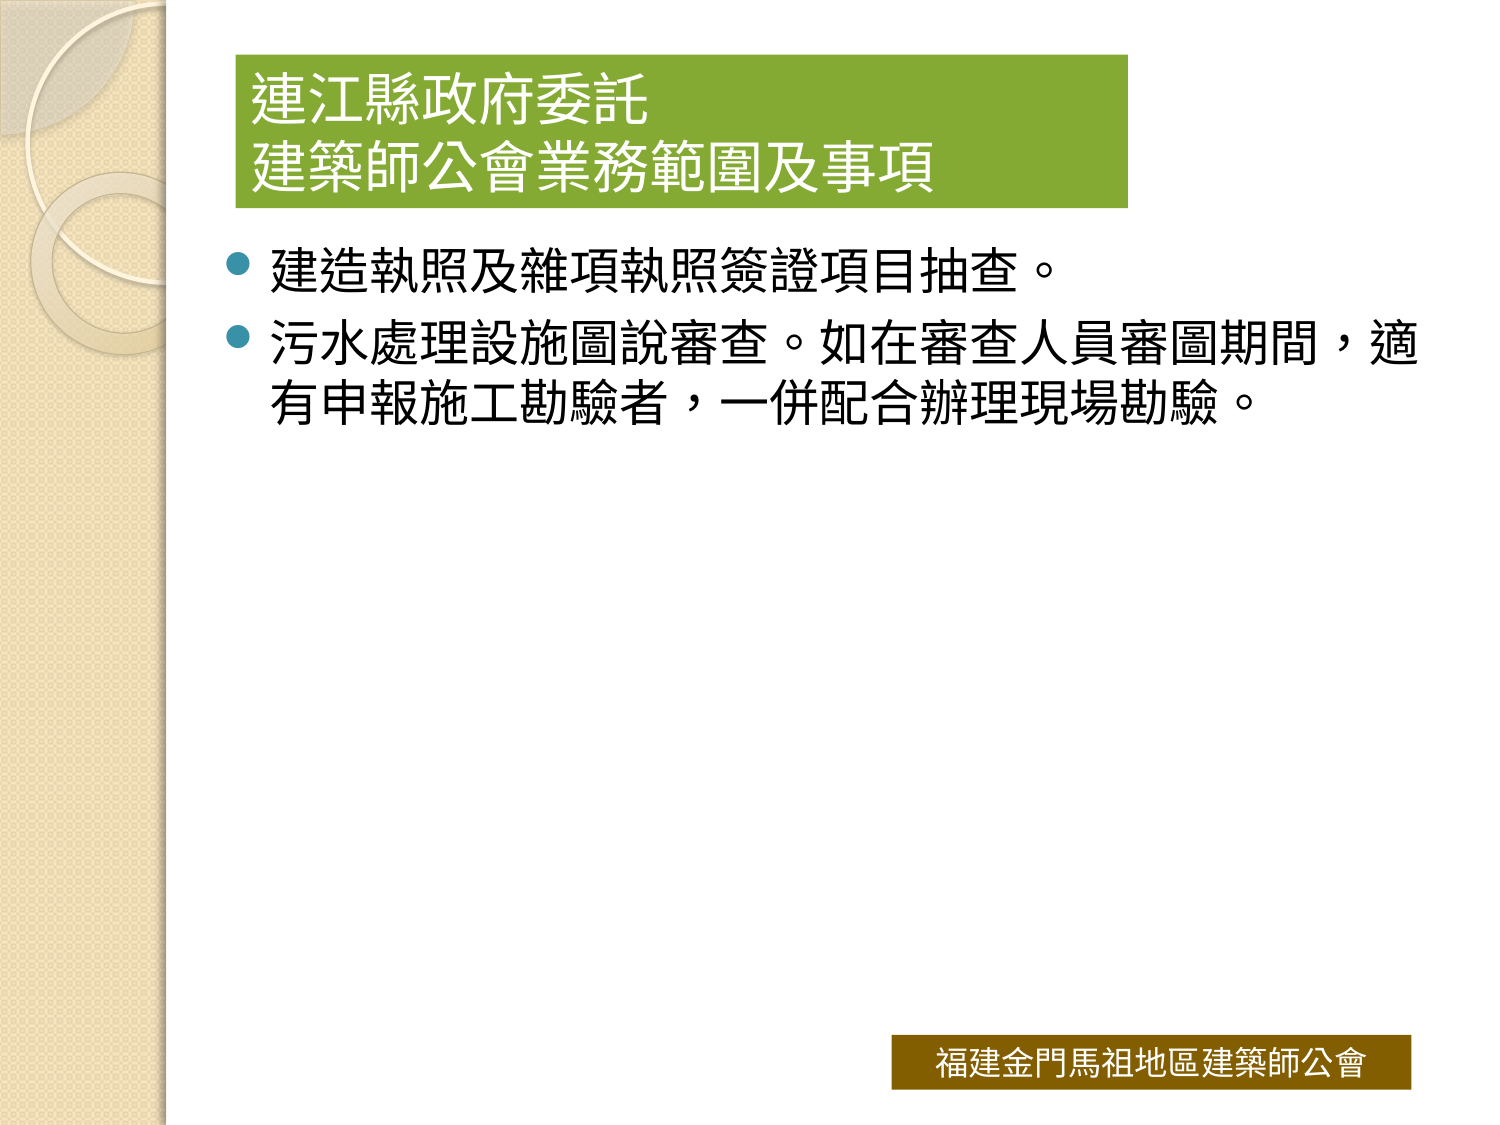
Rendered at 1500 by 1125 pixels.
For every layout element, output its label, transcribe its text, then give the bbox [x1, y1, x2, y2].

title 連江縣政府委託 建築師公會業務範圍及事項 [235, 54, 1128, 209]
text_box 福建金門馬祖地區建築師公會 [891, 1047, 1412, 1090]
list 建造執照及雜項執照簽證項目抽查。 污水處理設施圖說審查。如在審查人員審圖期間，適有申報施工勘驗者，一併配合辦理現場勘驗。 [194, 231, 1471, 1047]
